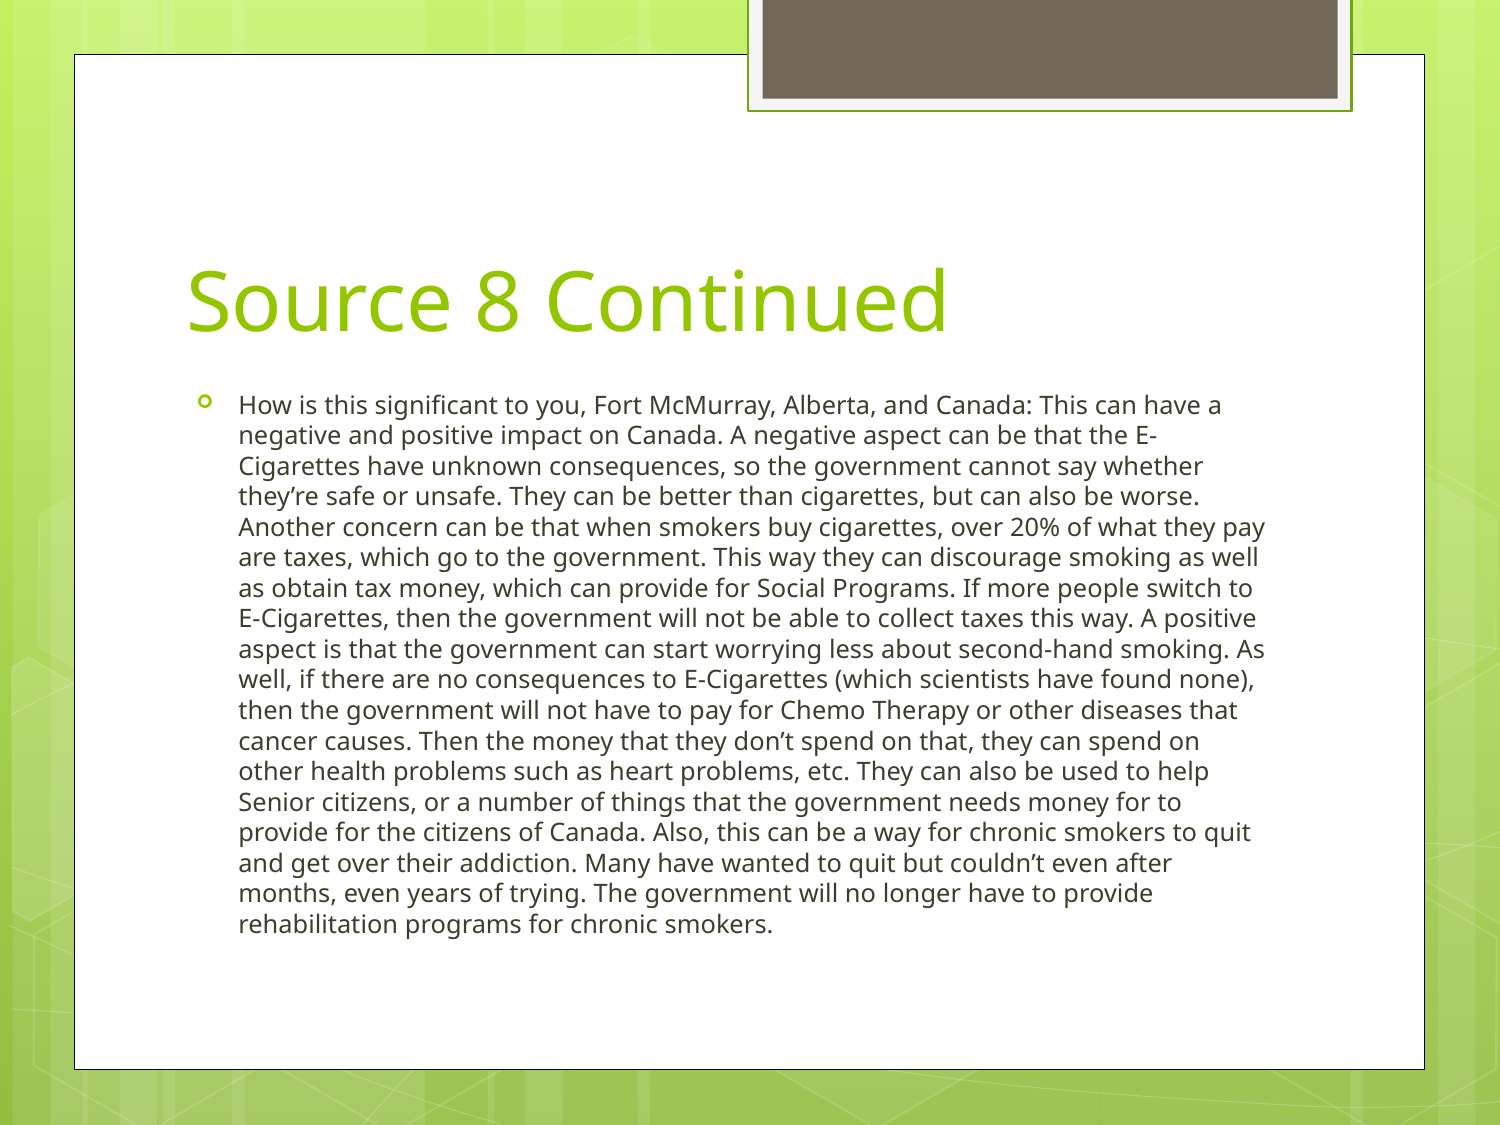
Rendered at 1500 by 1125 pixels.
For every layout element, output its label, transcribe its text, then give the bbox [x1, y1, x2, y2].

list How is this significant to you, Fort McMurray, Alberta, and Canada: This can have a negative and positive impact on Canada. A negative aspect can be that the E-Cigarettes have unknown consequences, so the government cannot say whether they’re safe or unsafe. They can be better than cigarettes, but can also be worse. Another concern can be that when smokers buy cigarettes, over 20% of what they pay are taxes, which go to the government. This way they can discourage smoking as well as obtain tax money, which can provide for Social Programs. If more people switch to E-Cigarettes, then the government will not be able to collect taxes this way. A positive aspect is that the government can start worrying less about second-hand smoking. As well, if there are no consequences to E-Cigarettes (which scientists have found none), then the government will not have to pay for Chemo Therapy or other diseases that cancer causes. Then the money that they don’t spend on that, they can spend on other health problems such as heart problems, etc. They can also be used to help Senior citizens, or a number of things that the government needs money for to provide for the citizens of Canada. Also, this can be a way for chronic smokers to quit and get over their addiction. Many have wanted to quit but couldn’t even after months, even years of trying. The government will no longer have to provide rehabilitation programs for chronic smokers. [171, 381, 1283, 957]
title Source 8 Continued [171, 168, 1324, 357]
